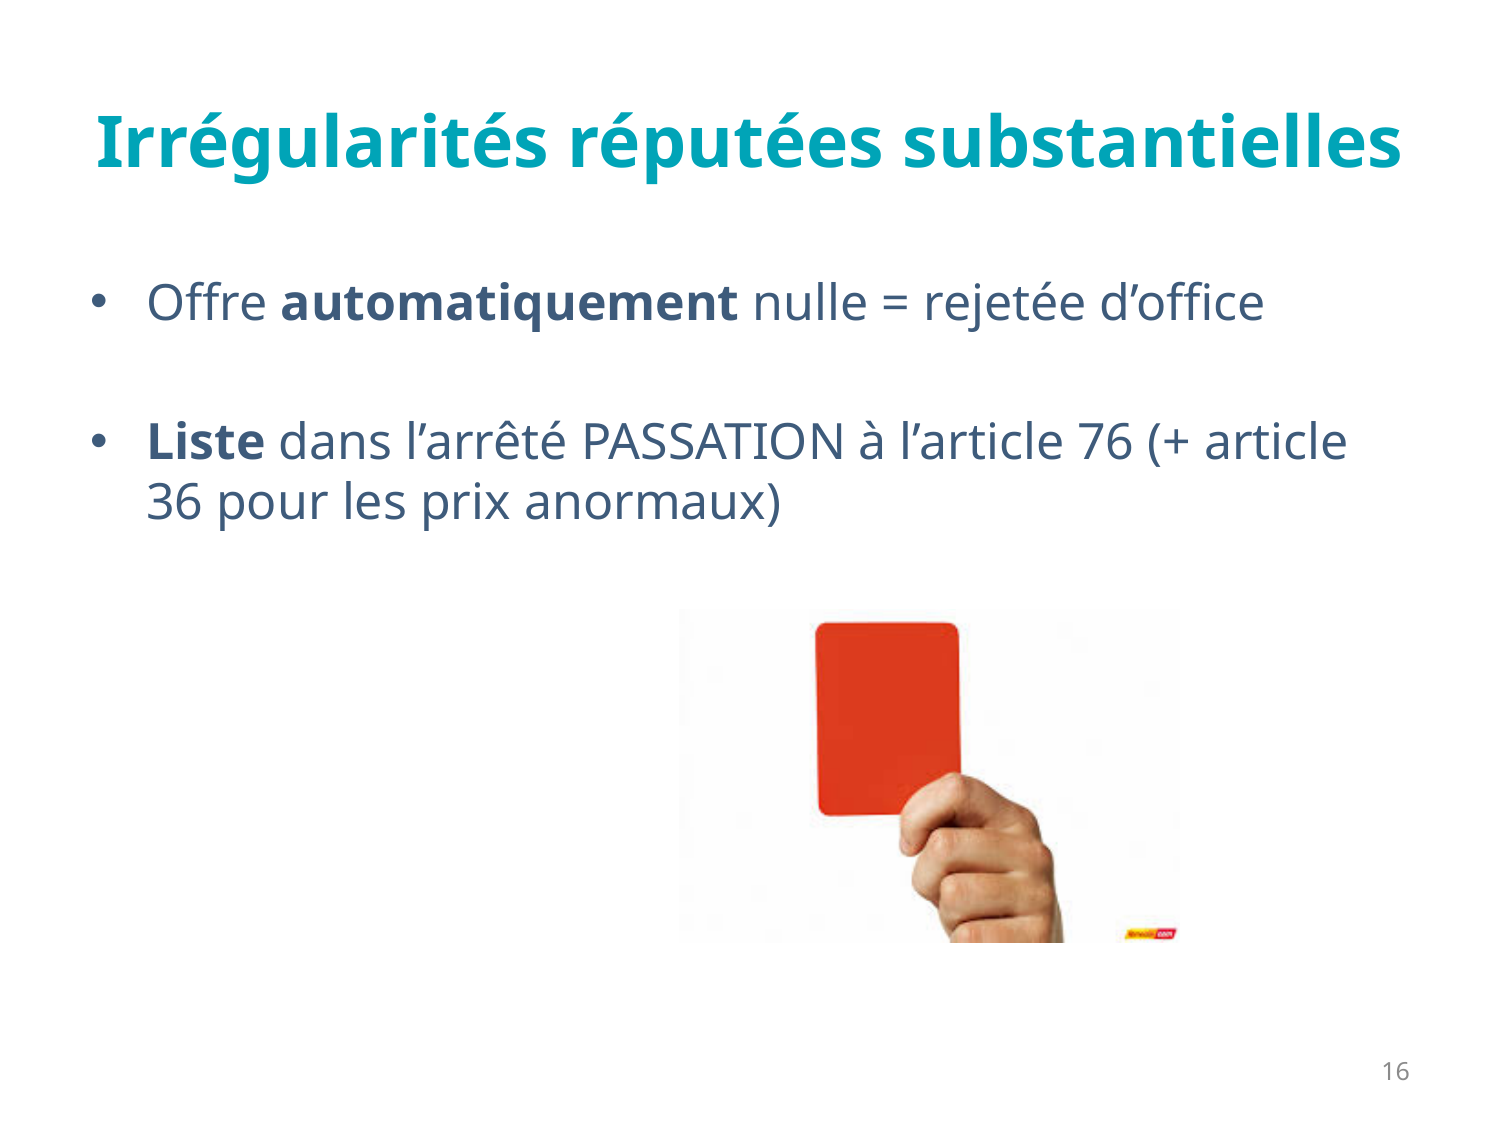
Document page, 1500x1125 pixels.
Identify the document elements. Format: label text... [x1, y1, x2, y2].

title Irrégularités réputées substantielles [75, 45, 1425, 233]
list Offre automatiquement nulle = rejetée d’office Liste dans l’arrêté PASSATION à l’article 76 (+ article 36 pour les prix anormaux) [75, 262, 1425, 1005]
picture [678, 609, 1180, 944]
slide_number 16 [1074, 1042, 1425, 1103]
